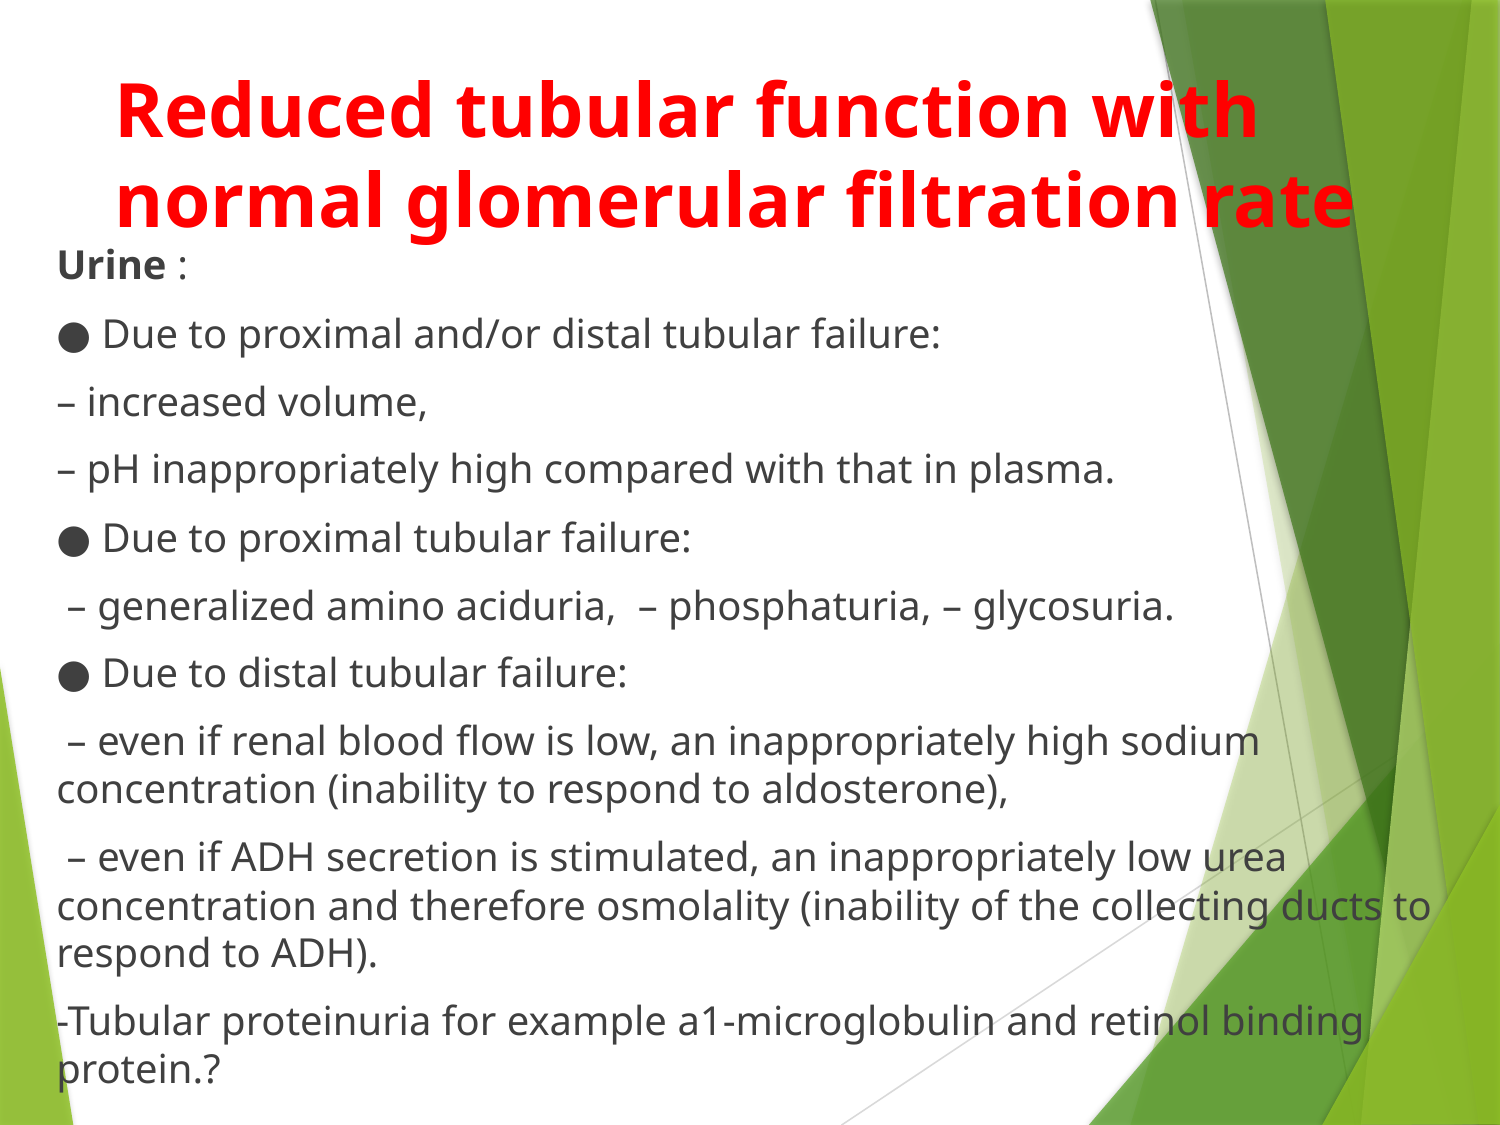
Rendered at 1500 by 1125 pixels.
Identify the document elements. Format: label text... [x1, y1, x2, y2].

list Urine : ● Due to proximal and/or distal tubular failure: – increased volume, – pH inappropriately high compared with that in plasma. ● Due to proximal tubular failure: – generalized amino aciduria, – phosphaturia, – glycosuria. ● Due to distal tubular failure: – even if renal blood ﬂow is low, an inappropriately high sodium concentration (inability to respond to aldosterone), – even if ADH secretion is stimulated, an inappropriately low urea concentration and therefore osmolality (inability of the collecting ducts to respond to ADH). -Tubular proteinuria for example a1-microglobulin and retinol binding protein.? [41, 232, 1459, 1106]
title Reduced tubular function with normal glomerular filtration rate [99, 54, 1412, 185]
